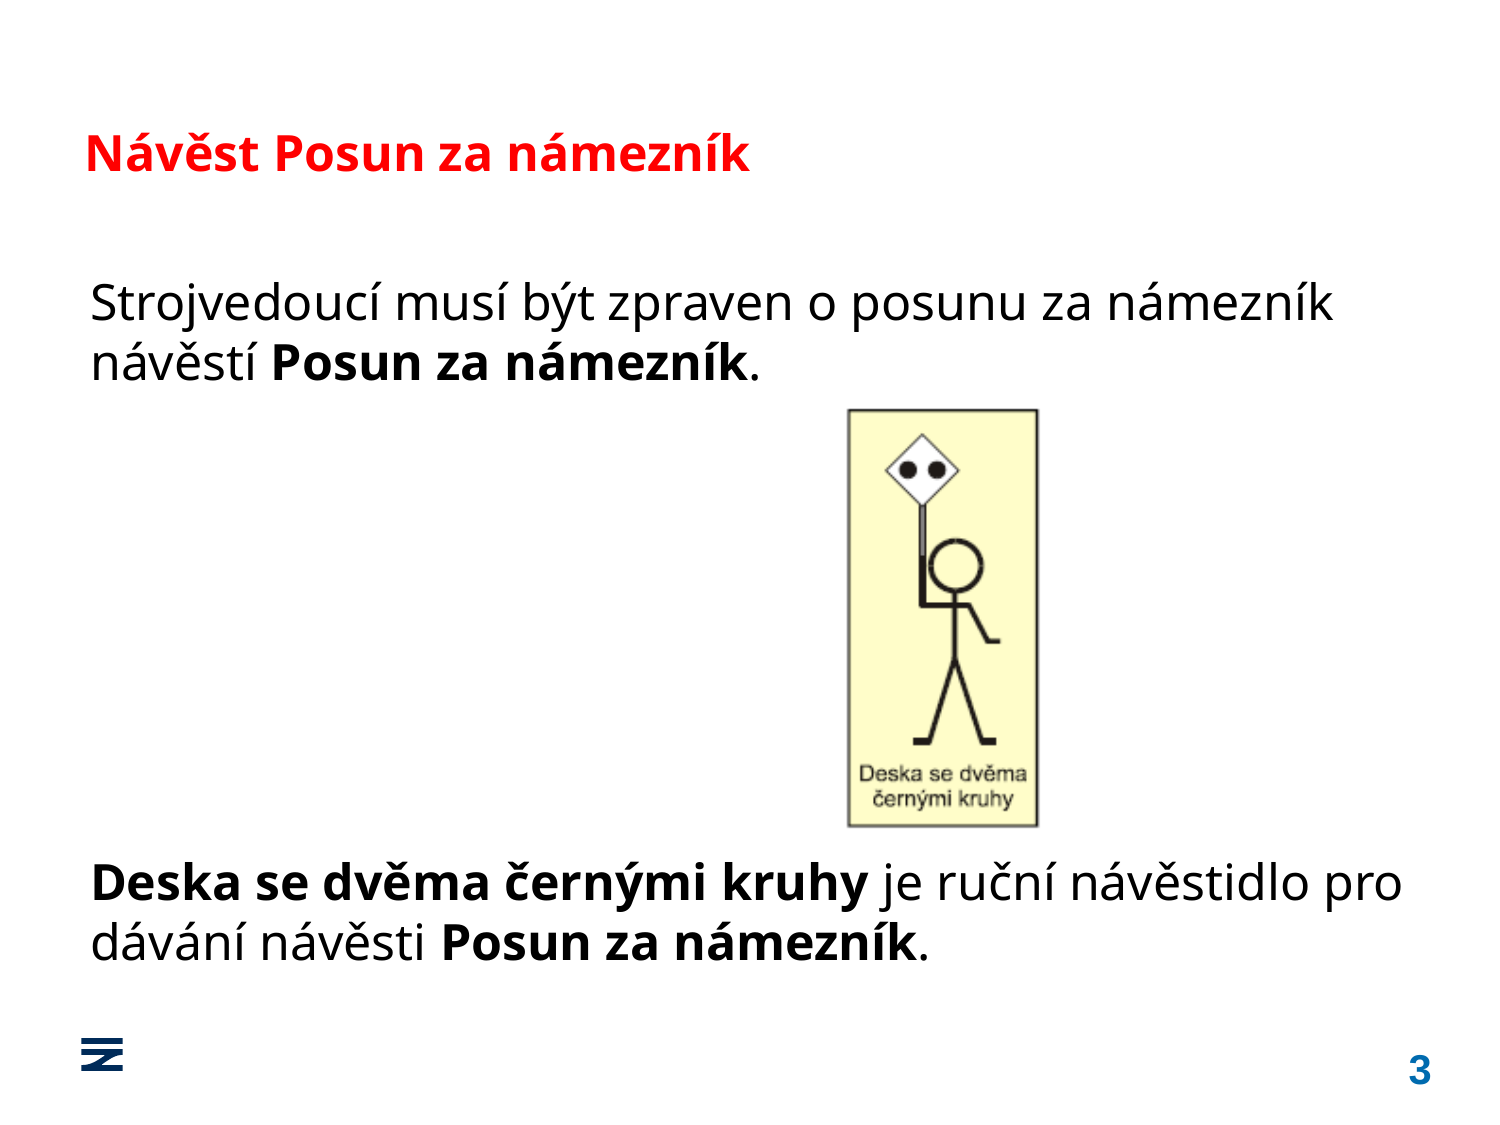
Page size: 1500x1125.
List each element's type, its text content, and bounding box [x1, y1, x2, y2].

picture [838, 402, 1042, 832]
slide_number 3 [1096, 1034, 1447, 1095]
list Strojvedoucí musí být zpraven o posunu za námezník návěstí Posun za námezník. Deska se dvěma černými kruhy je ruční návěstidlo pro dávání návěsti Posun za námezník. [75, 262, 1425, 1005]
list Návěst Posun za námezník [69, 113, 1436, 197]
